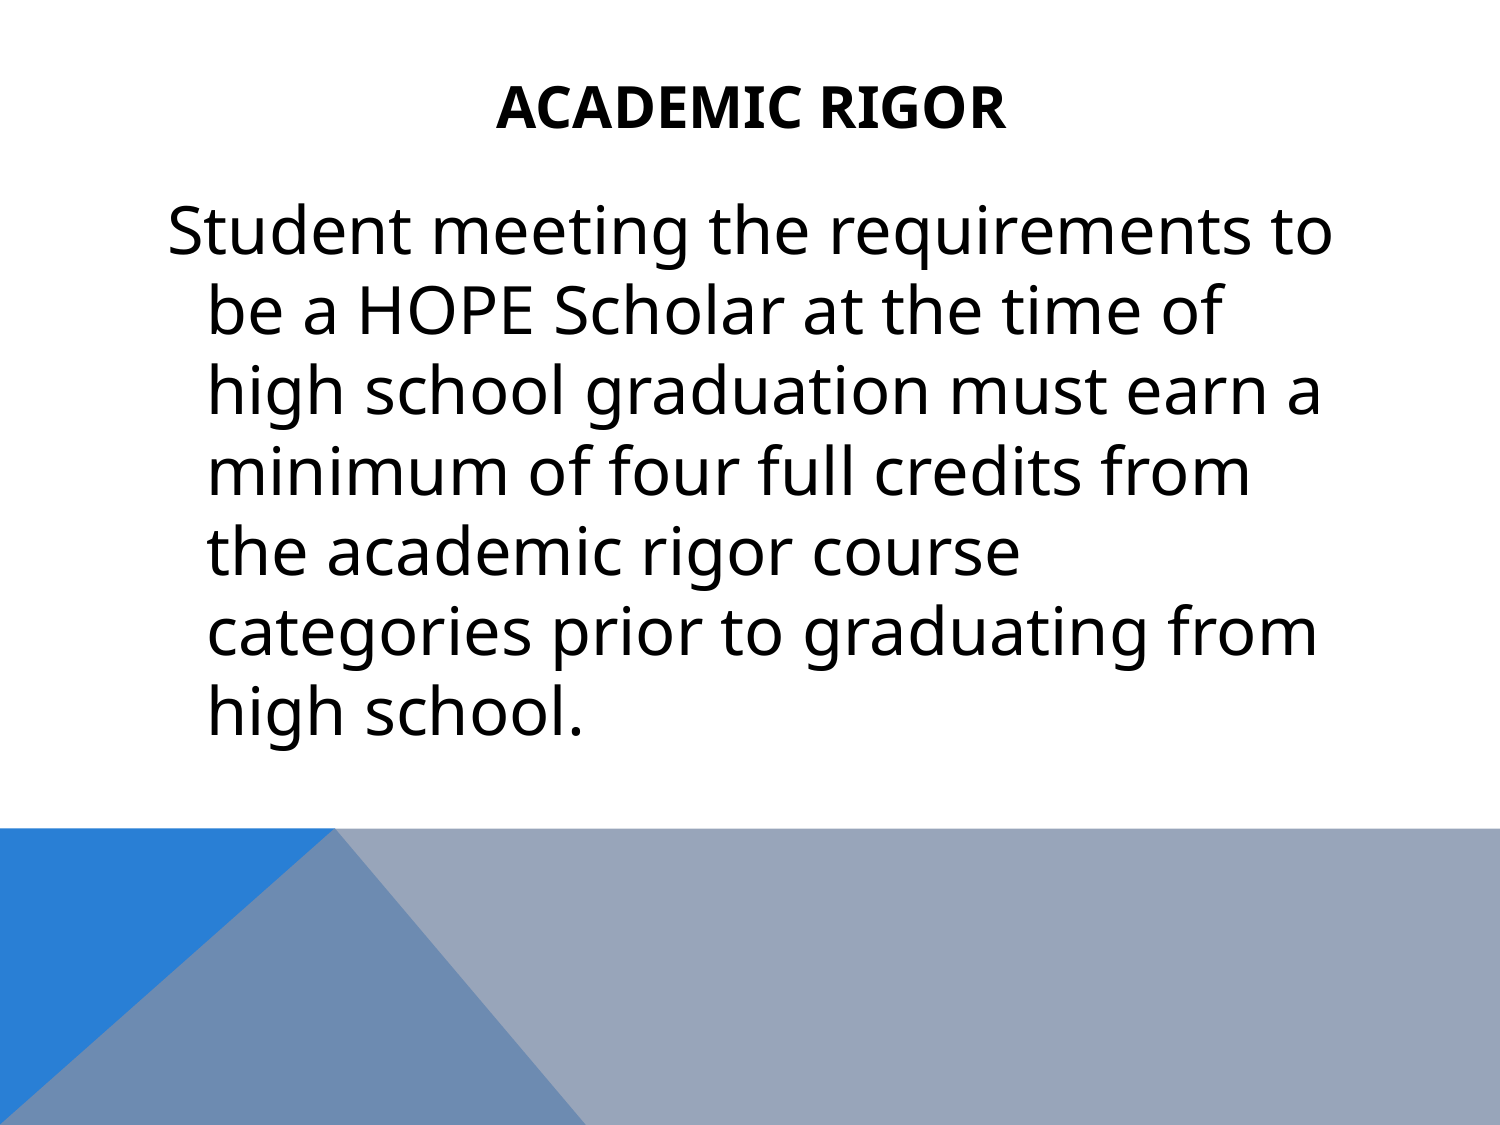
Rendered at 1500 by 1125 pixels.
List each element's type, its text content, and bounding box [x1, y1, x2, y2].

title Academic rigor [135, 60, 1369, 150]
list Student meeting the requirements to be a HOPE Scholar at the time of high school graduation must earn a minimum of four full credits from the academic rigor course categories prior to graduating from high school. [135, 180, 1369, 768]
